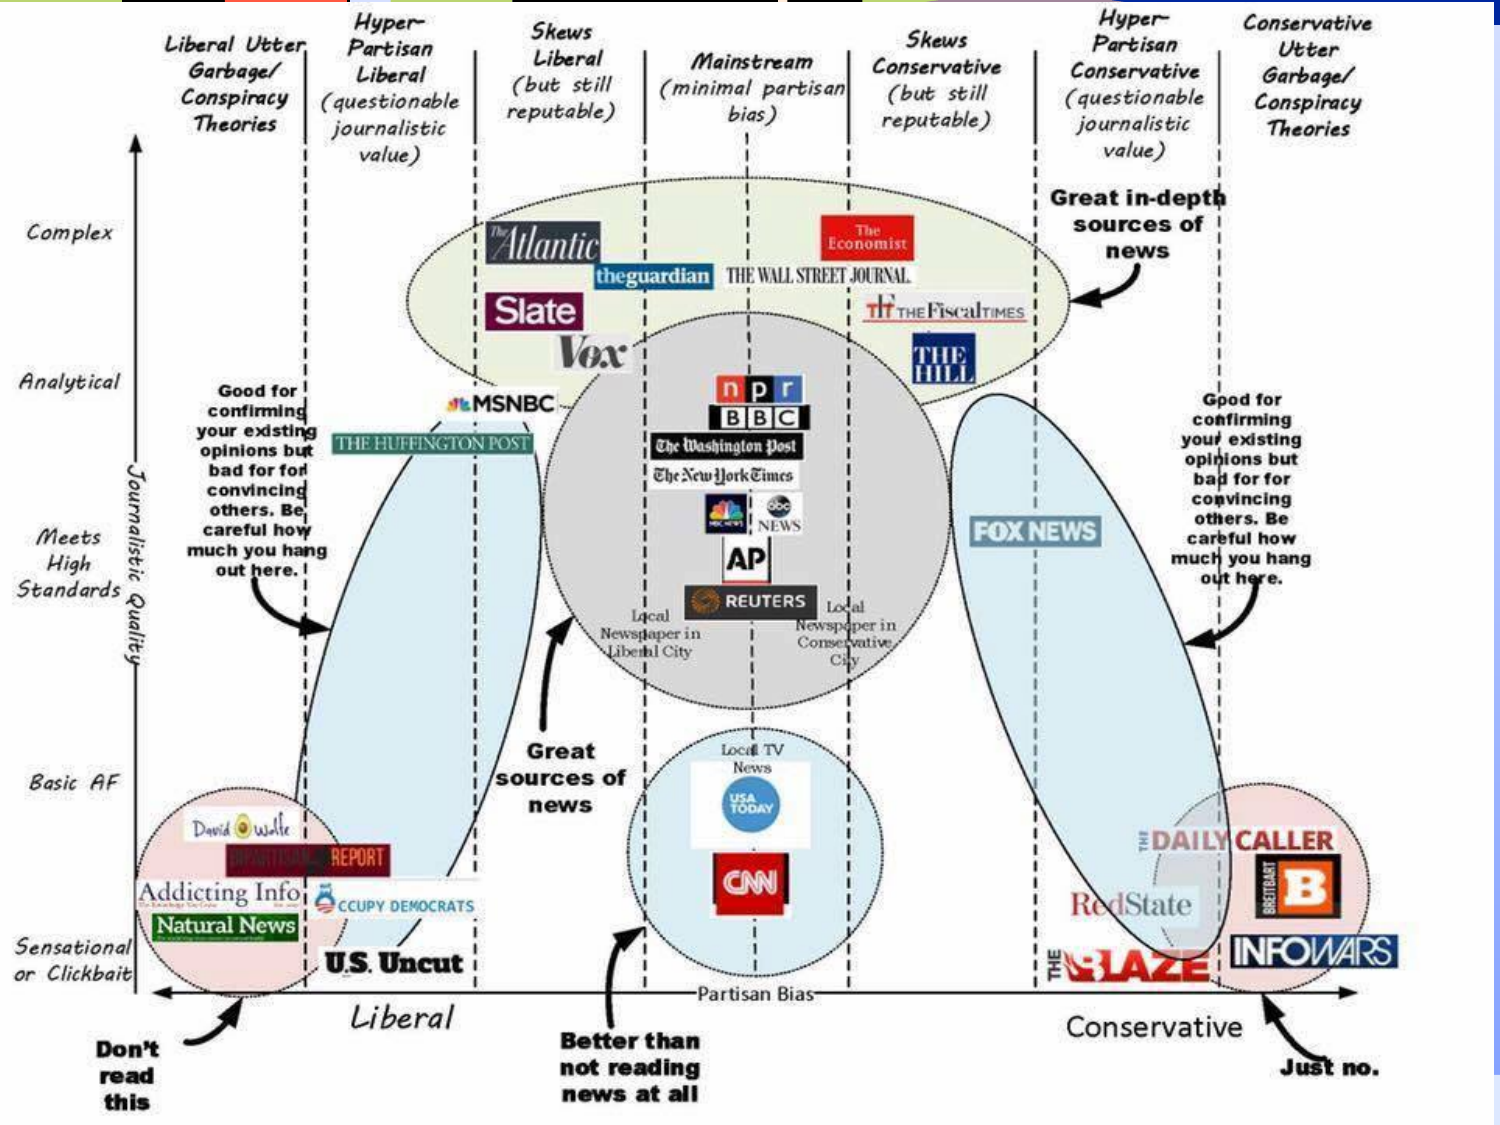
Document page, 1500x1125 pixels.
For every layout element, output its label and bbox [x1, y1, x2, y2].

list [0, 1, 1494, 1125]
